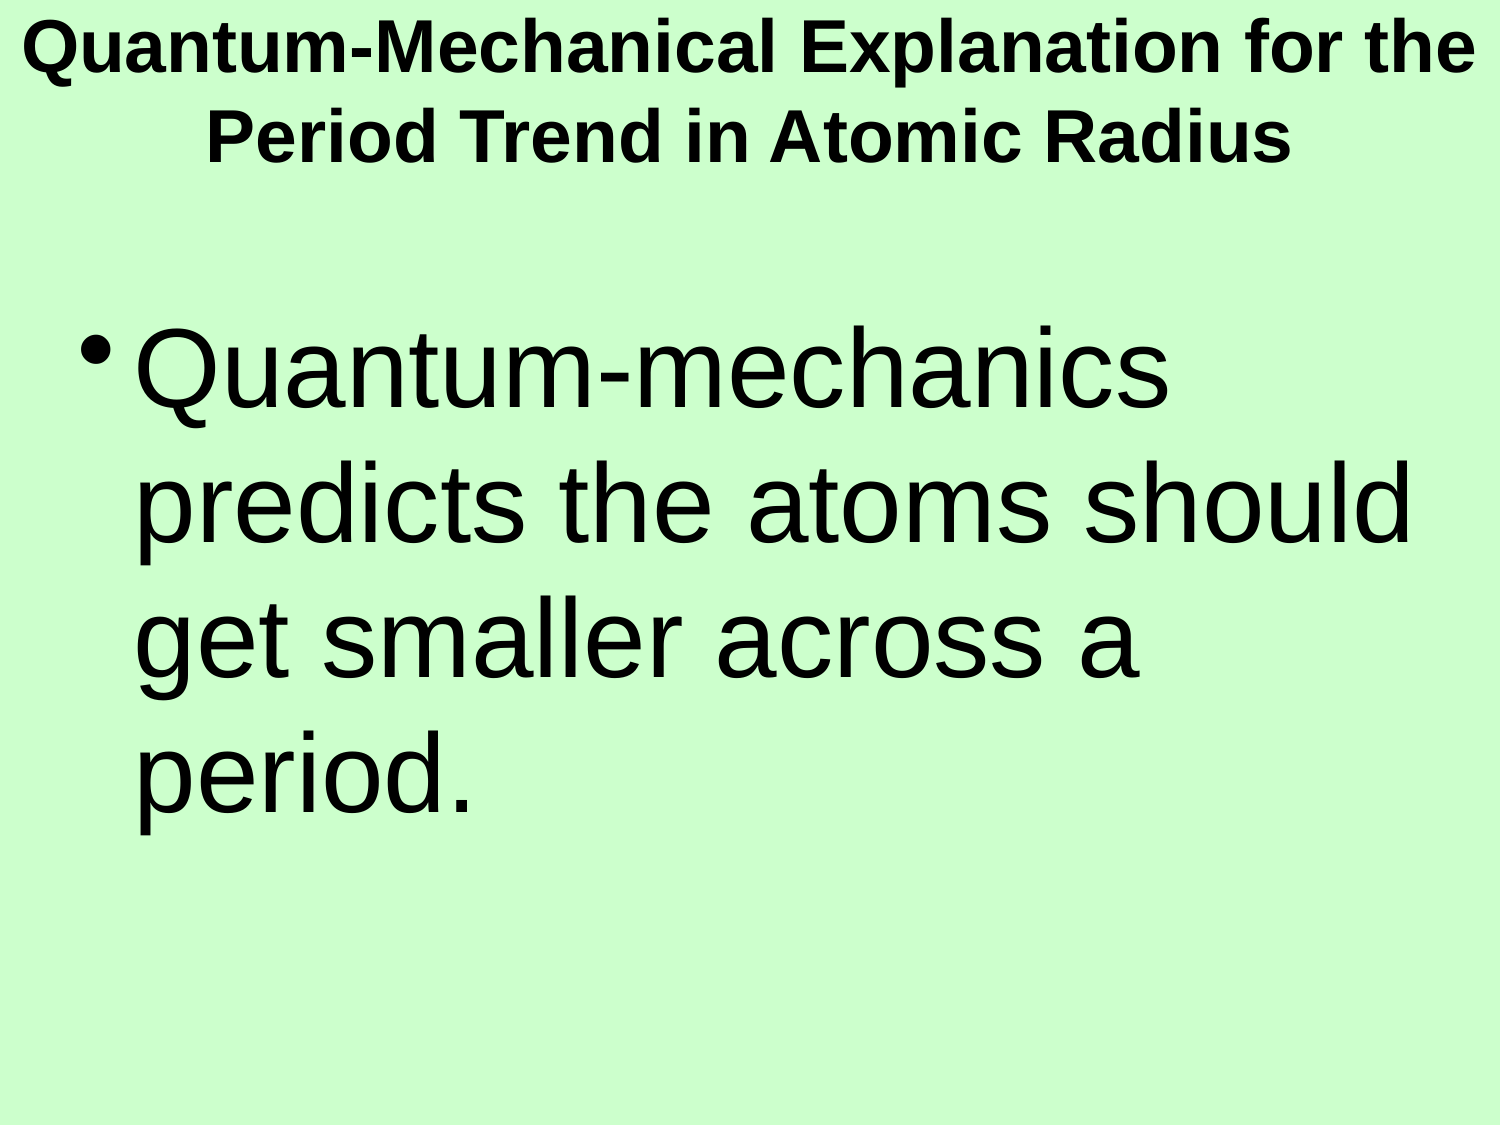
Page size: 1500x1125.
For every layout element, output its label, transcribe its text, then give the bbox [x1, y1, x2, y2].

list Quantum-mechanics predicts the atoms should get smaller across a period. [62, 287, 1463, 1001]
title Quantum-Mechanical Explanation for the Period Trend in Atomic Radius [0, 0, 1500, 176]
